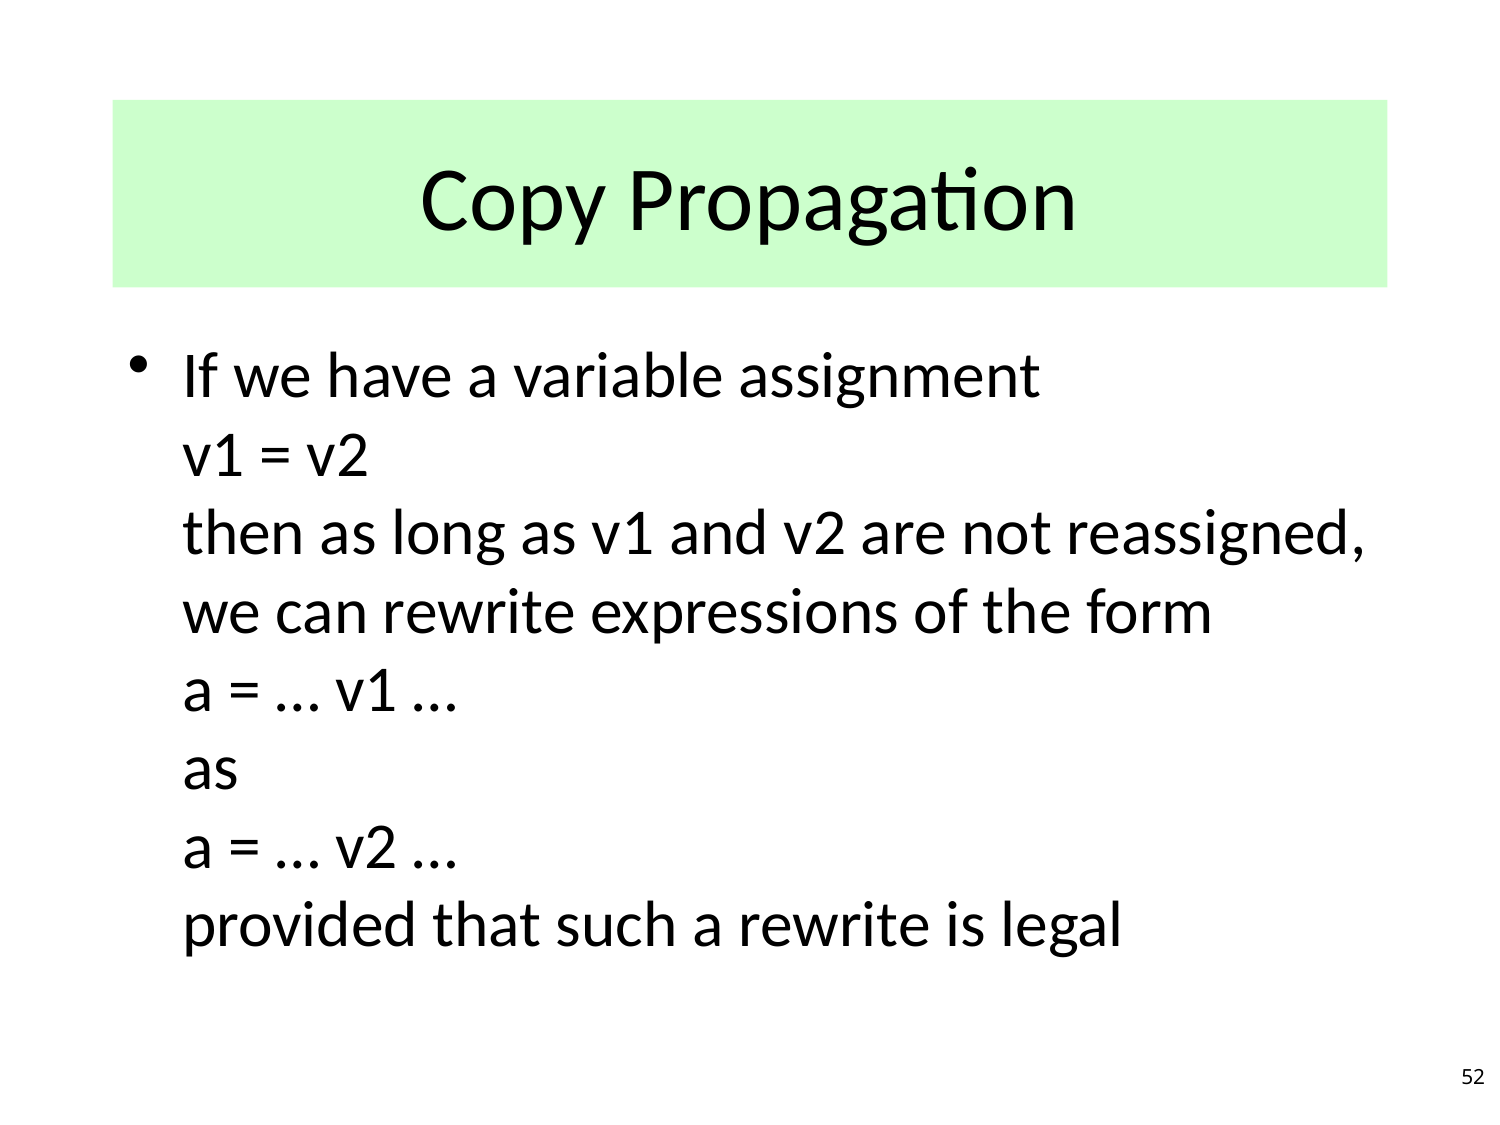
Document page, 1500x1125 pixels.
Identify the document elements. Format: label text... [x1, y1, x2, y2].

title Copy Propagation [112, 99, 1388, 288]
slide_number 52 [1187, 1055, 1500, 1102]
list If we have a variable assignment v1 = v2 then as long as v1 and v2 are not reassigned, we can rewrite expressions of the form a = … v1 … as a = … v2 … provided that such a rewrite is legal [112, 324, 1388, 1000]
